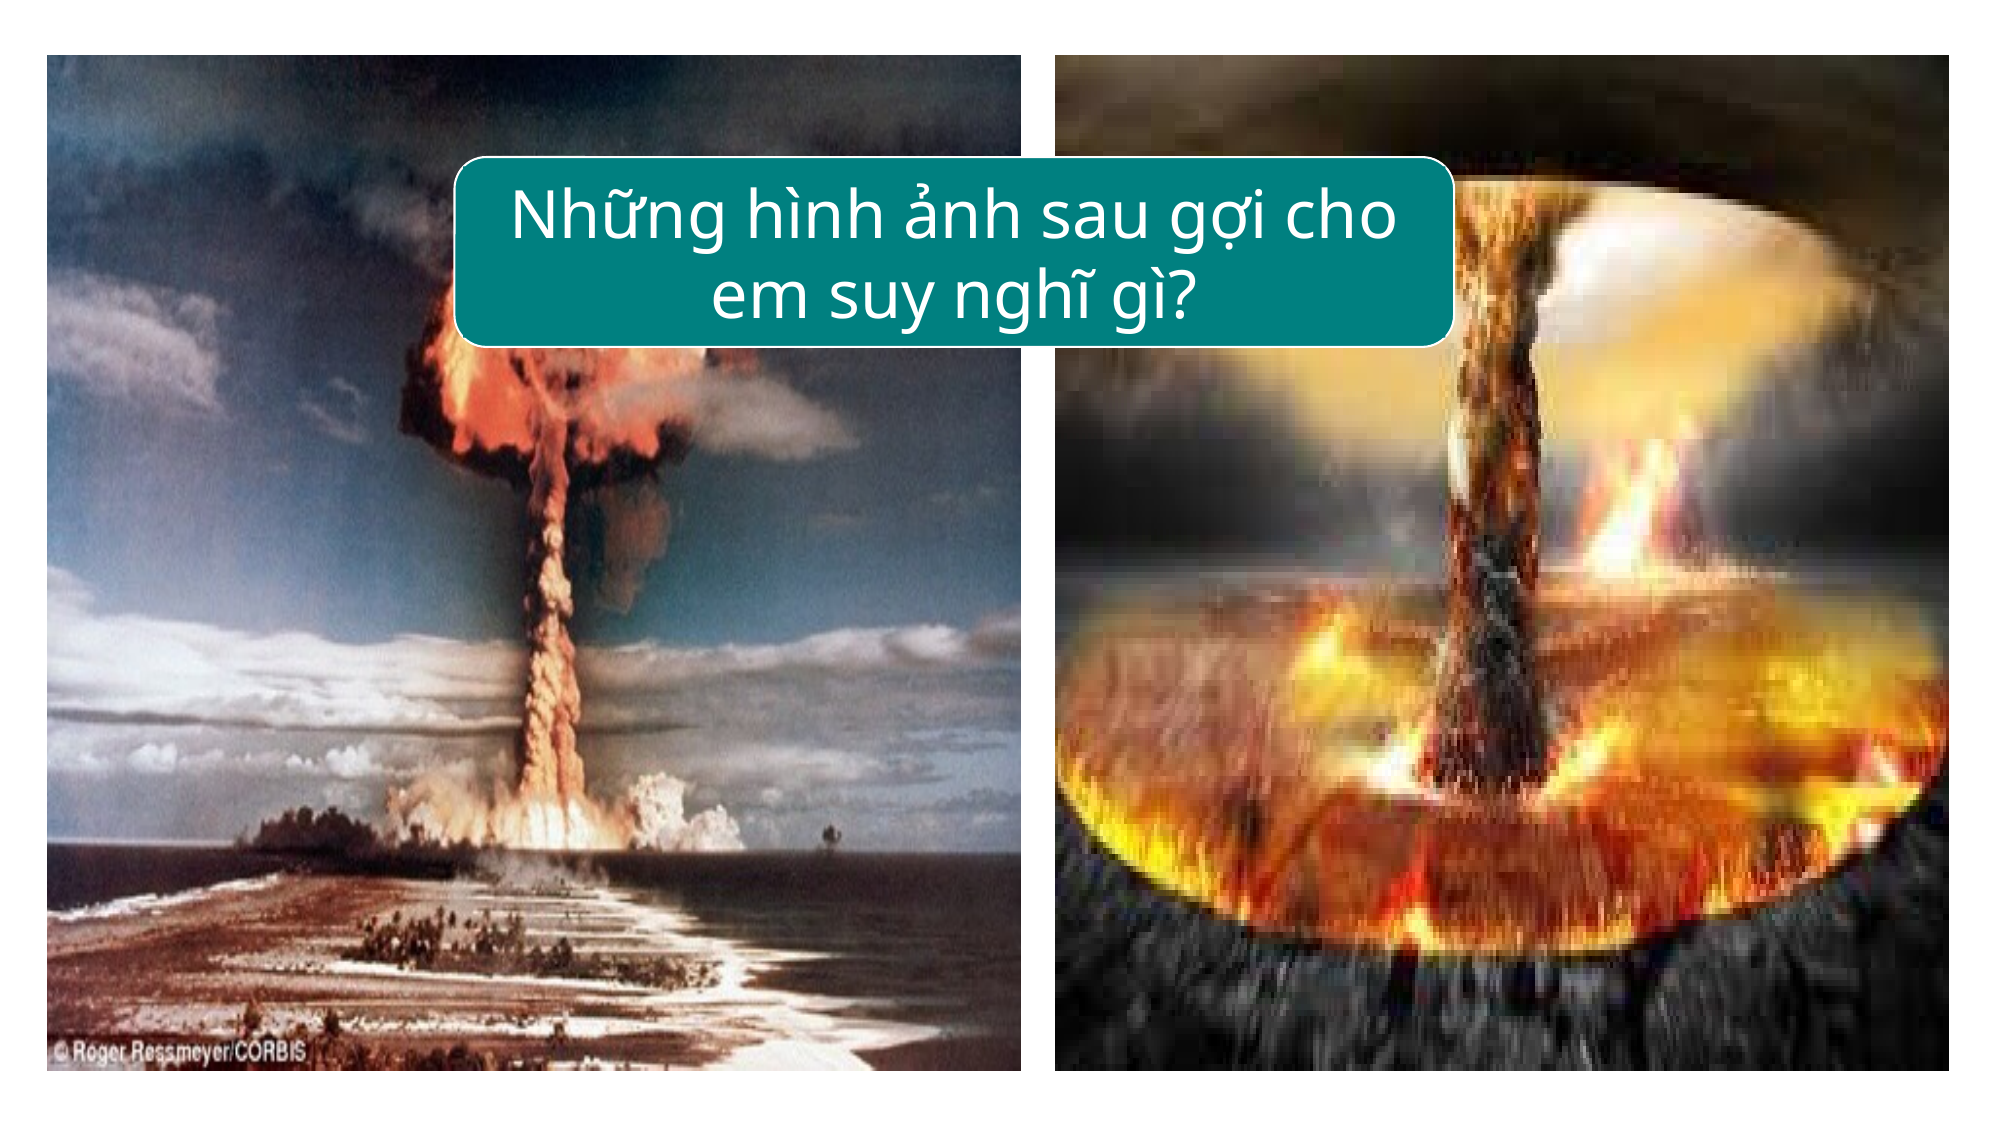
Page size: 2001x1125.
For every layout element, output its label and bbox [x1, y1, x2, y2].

picture [1055, 55, 1949, 1071]
text_box [454, 157, 1455, 347]
picture [47, 55, 1021, 1071]
